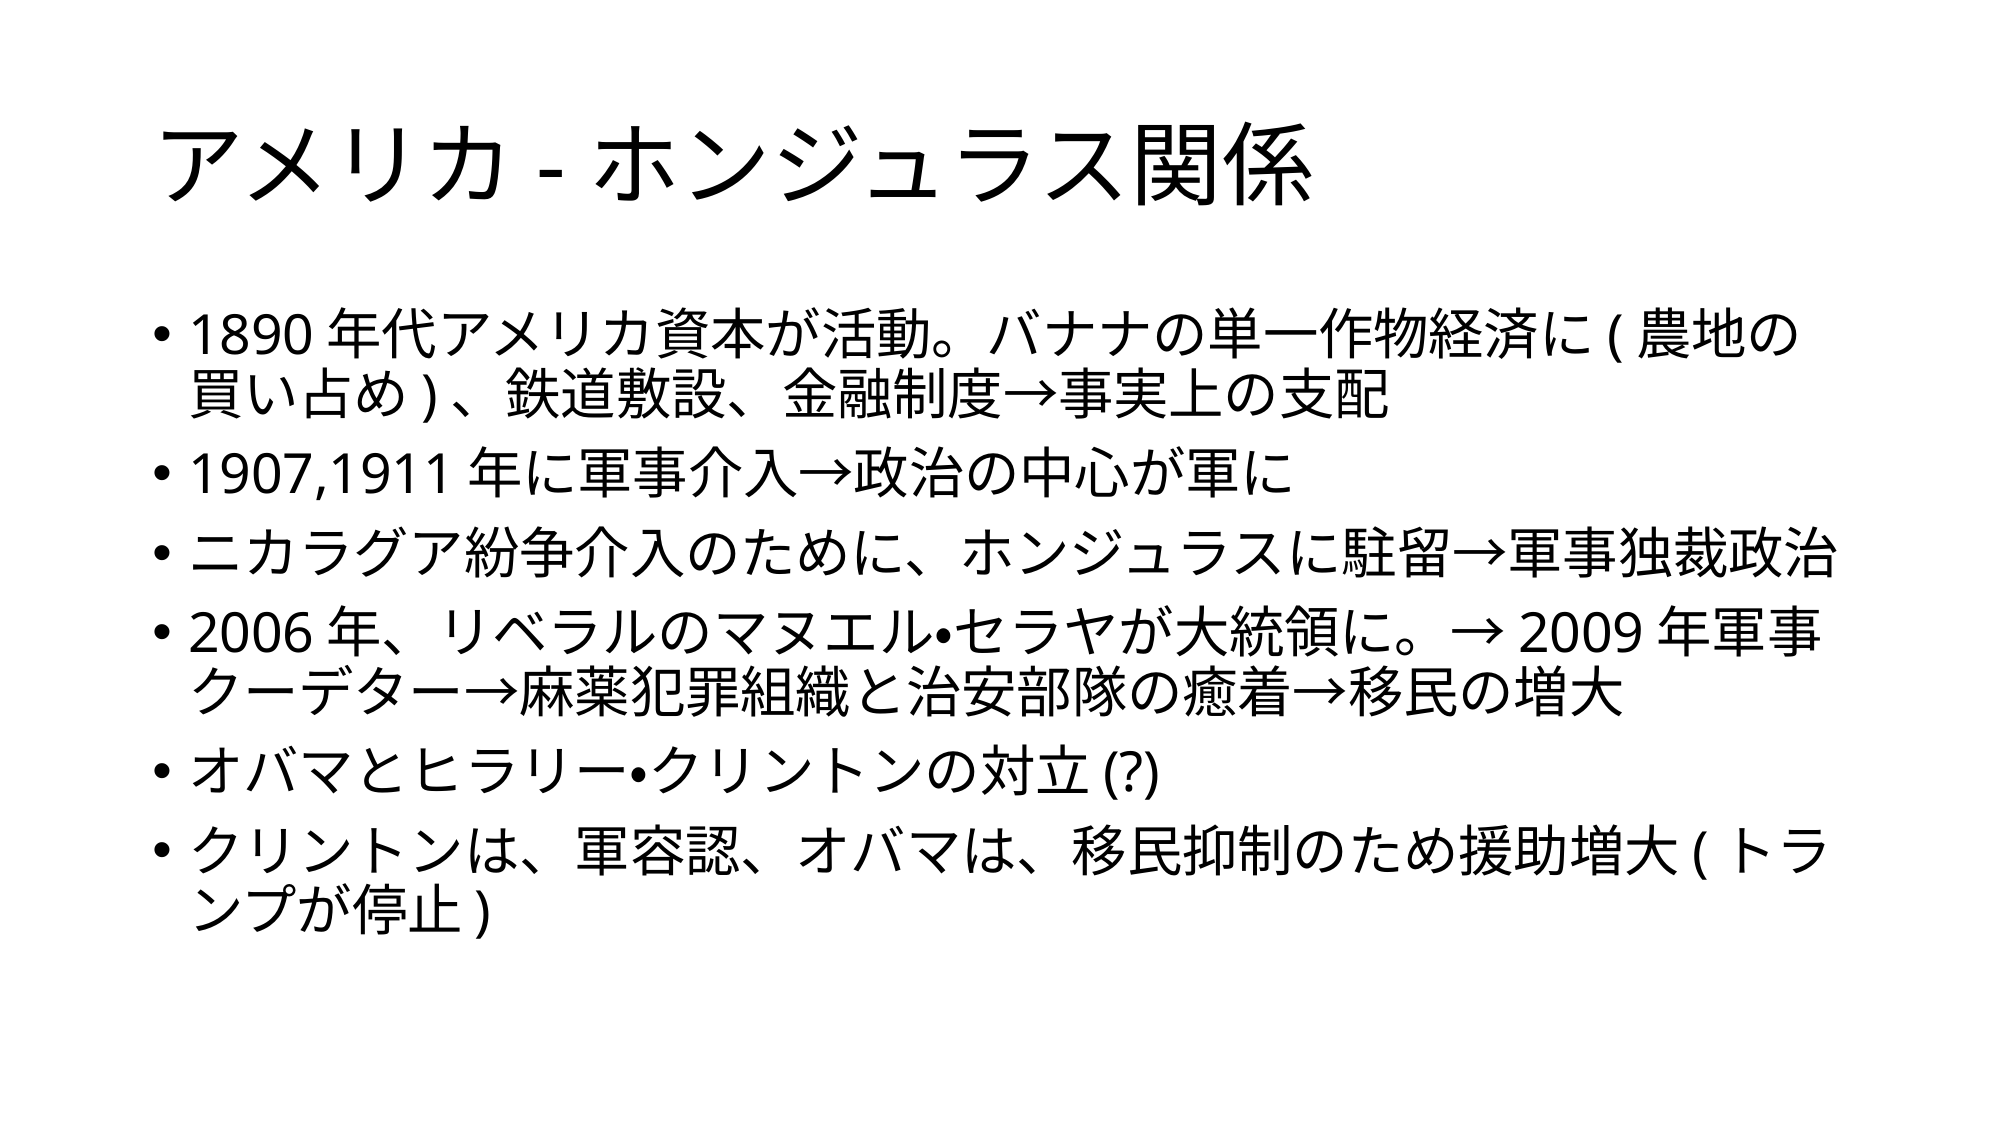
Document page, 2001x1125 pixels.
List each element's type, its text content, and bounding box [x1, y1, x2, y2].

title アメリカ-ホンジュラス関係 [137, 59, 1863, 278]
list 1890年代アメリカ資本が活動。バナナの単一作物経済に(農地の買い占め)、鉄道敷設、金融制度→事実上の支配 1907,1911年に軍事介入→政治の中心が軍に ニカラグア紛争介入のために、ホンジュラスに駐留→軍事独裁政治 2006年、リベラルのマヌエル・セラヤが大統領に。→2009年軍事クーデター→麻薬犯罪組織と治安部隊の癒着→移民の増大 オバマとヒラリー・クリントンの対立(?) クリントンは、軍容認、オバマは、移民抑制のため援助増大(トランプが停止) [137, 299, 1863, 1014]
